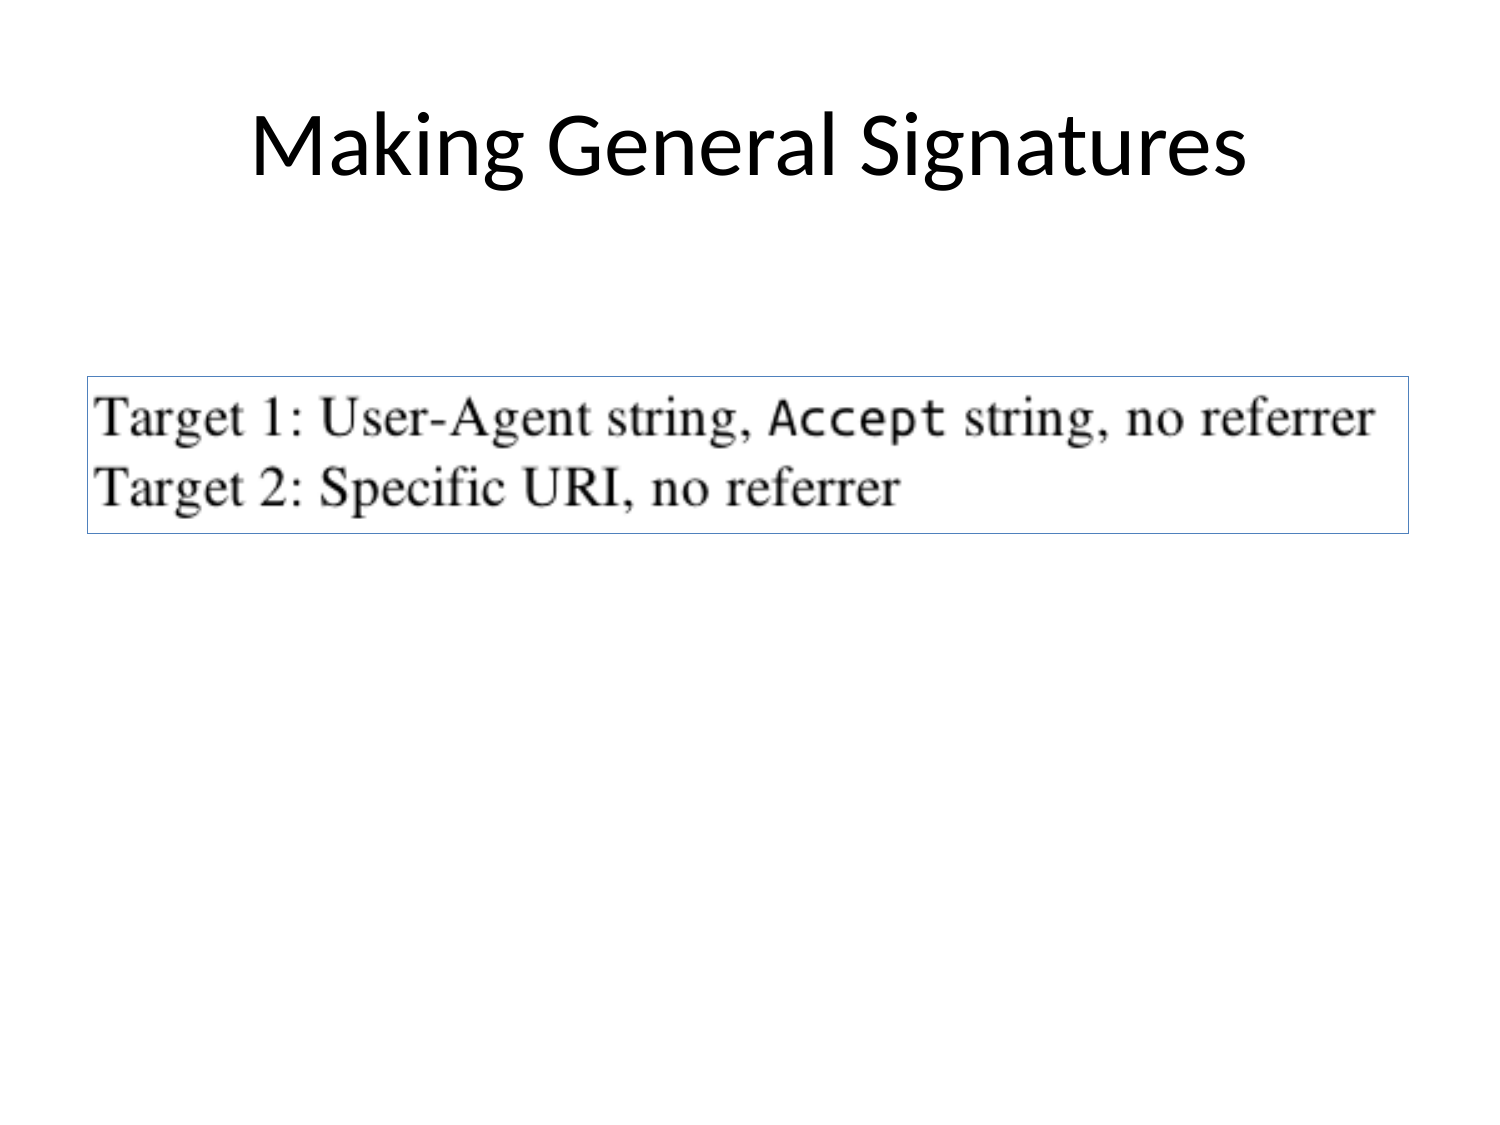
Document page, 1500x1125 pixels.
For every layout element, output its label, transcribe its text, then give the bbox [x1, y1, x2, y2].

title Making General Signatures [75, 45, 1425, 233]
picture [86, 376, 1409, 534]
